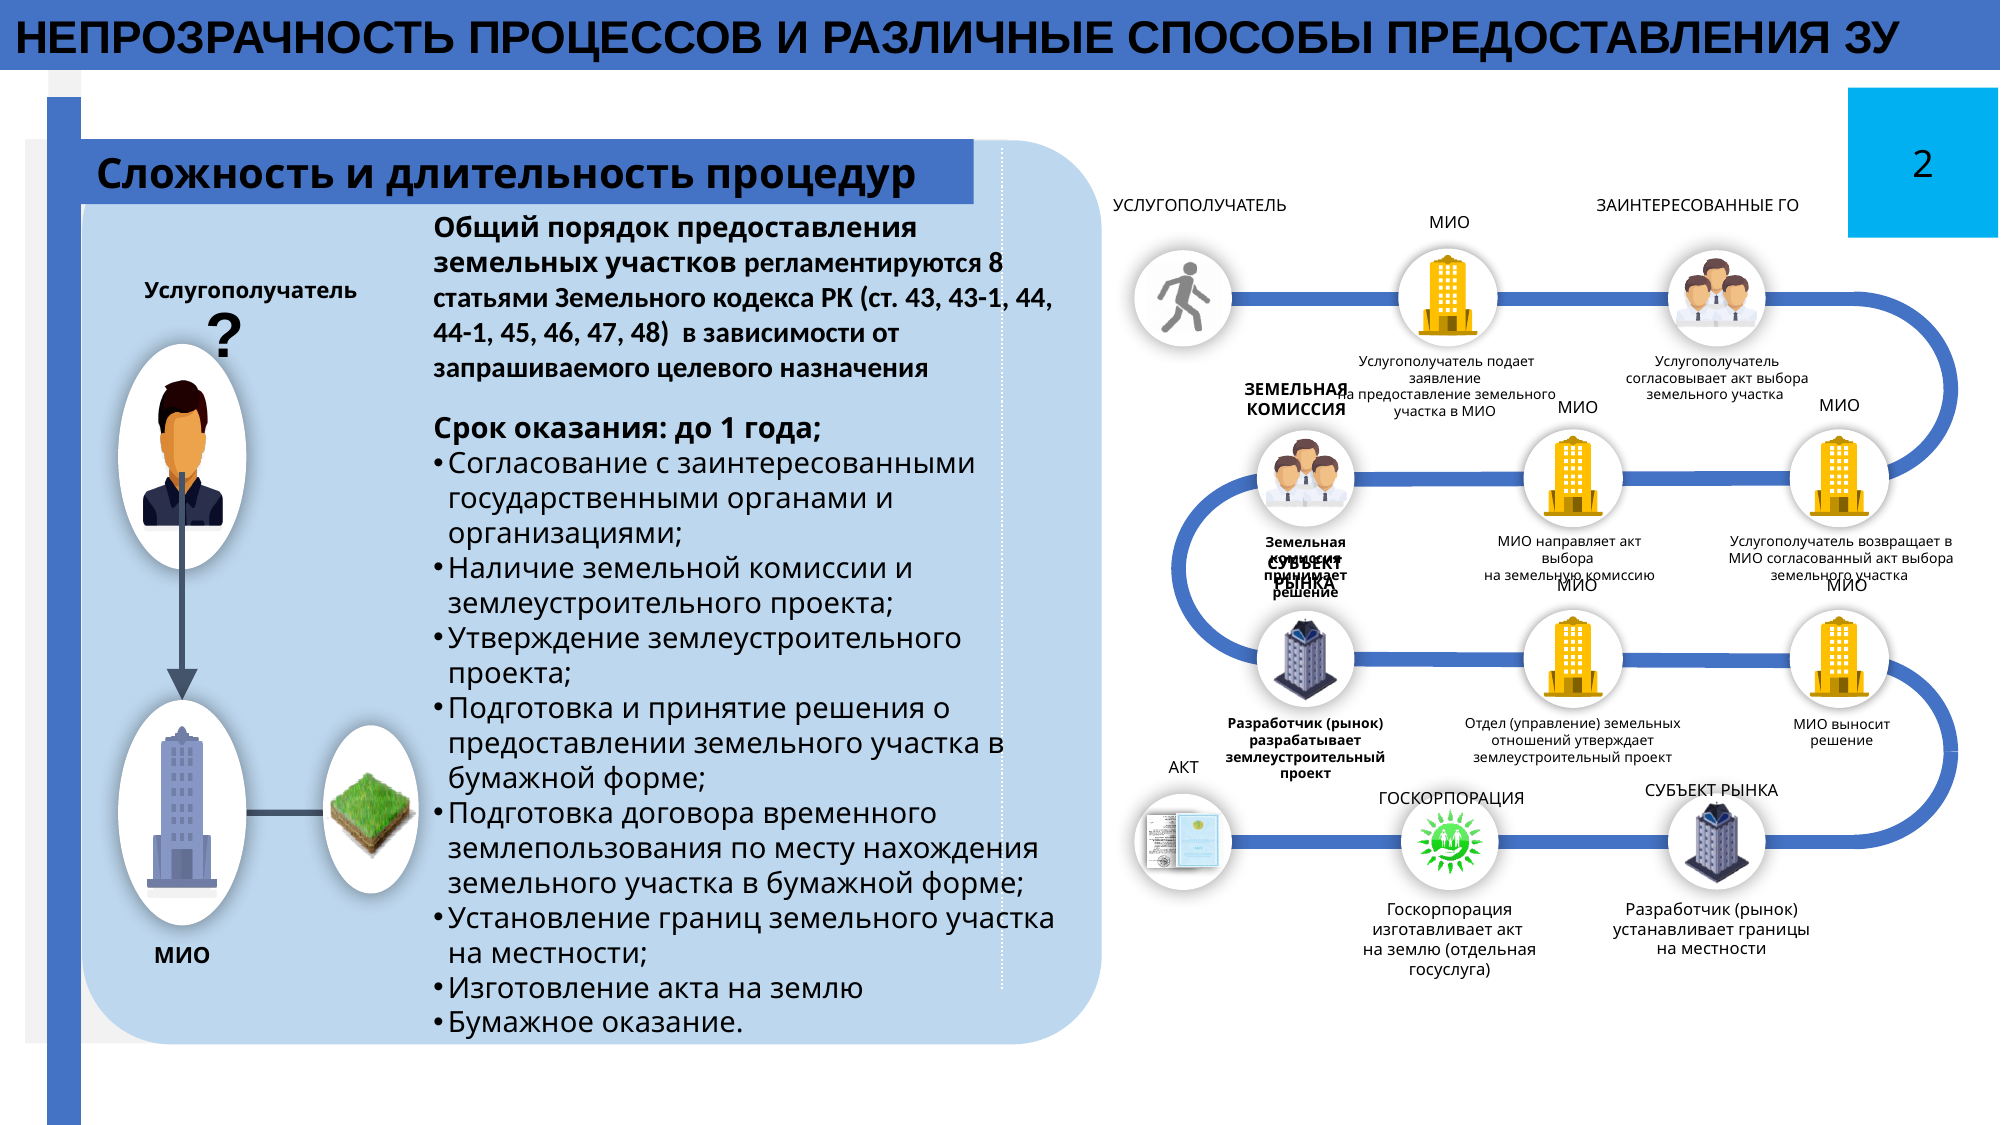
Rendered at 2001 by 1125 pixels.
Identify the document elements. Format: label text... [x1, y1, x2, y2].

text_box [1091, 187, 1990, 992]
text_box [25, 139, 1102, 1045]
text_box 2 [1847, 87, 1999, 239]
text_box [47, 97, 81, 139]
text_box [47, 70, 82, 99]
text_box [118, 202, 1086, 1021]
text_box [47, 1045, 81, 1125]
text_box НЕПРОЗРАЧНОСТЬ ПРОЦЕССОВ И РАЗЛИЧНЫЕ СПОСОБЫ ПРЕДОСТАВЛЕНИЯ ЗУ [0, 0, 2000, 70]
